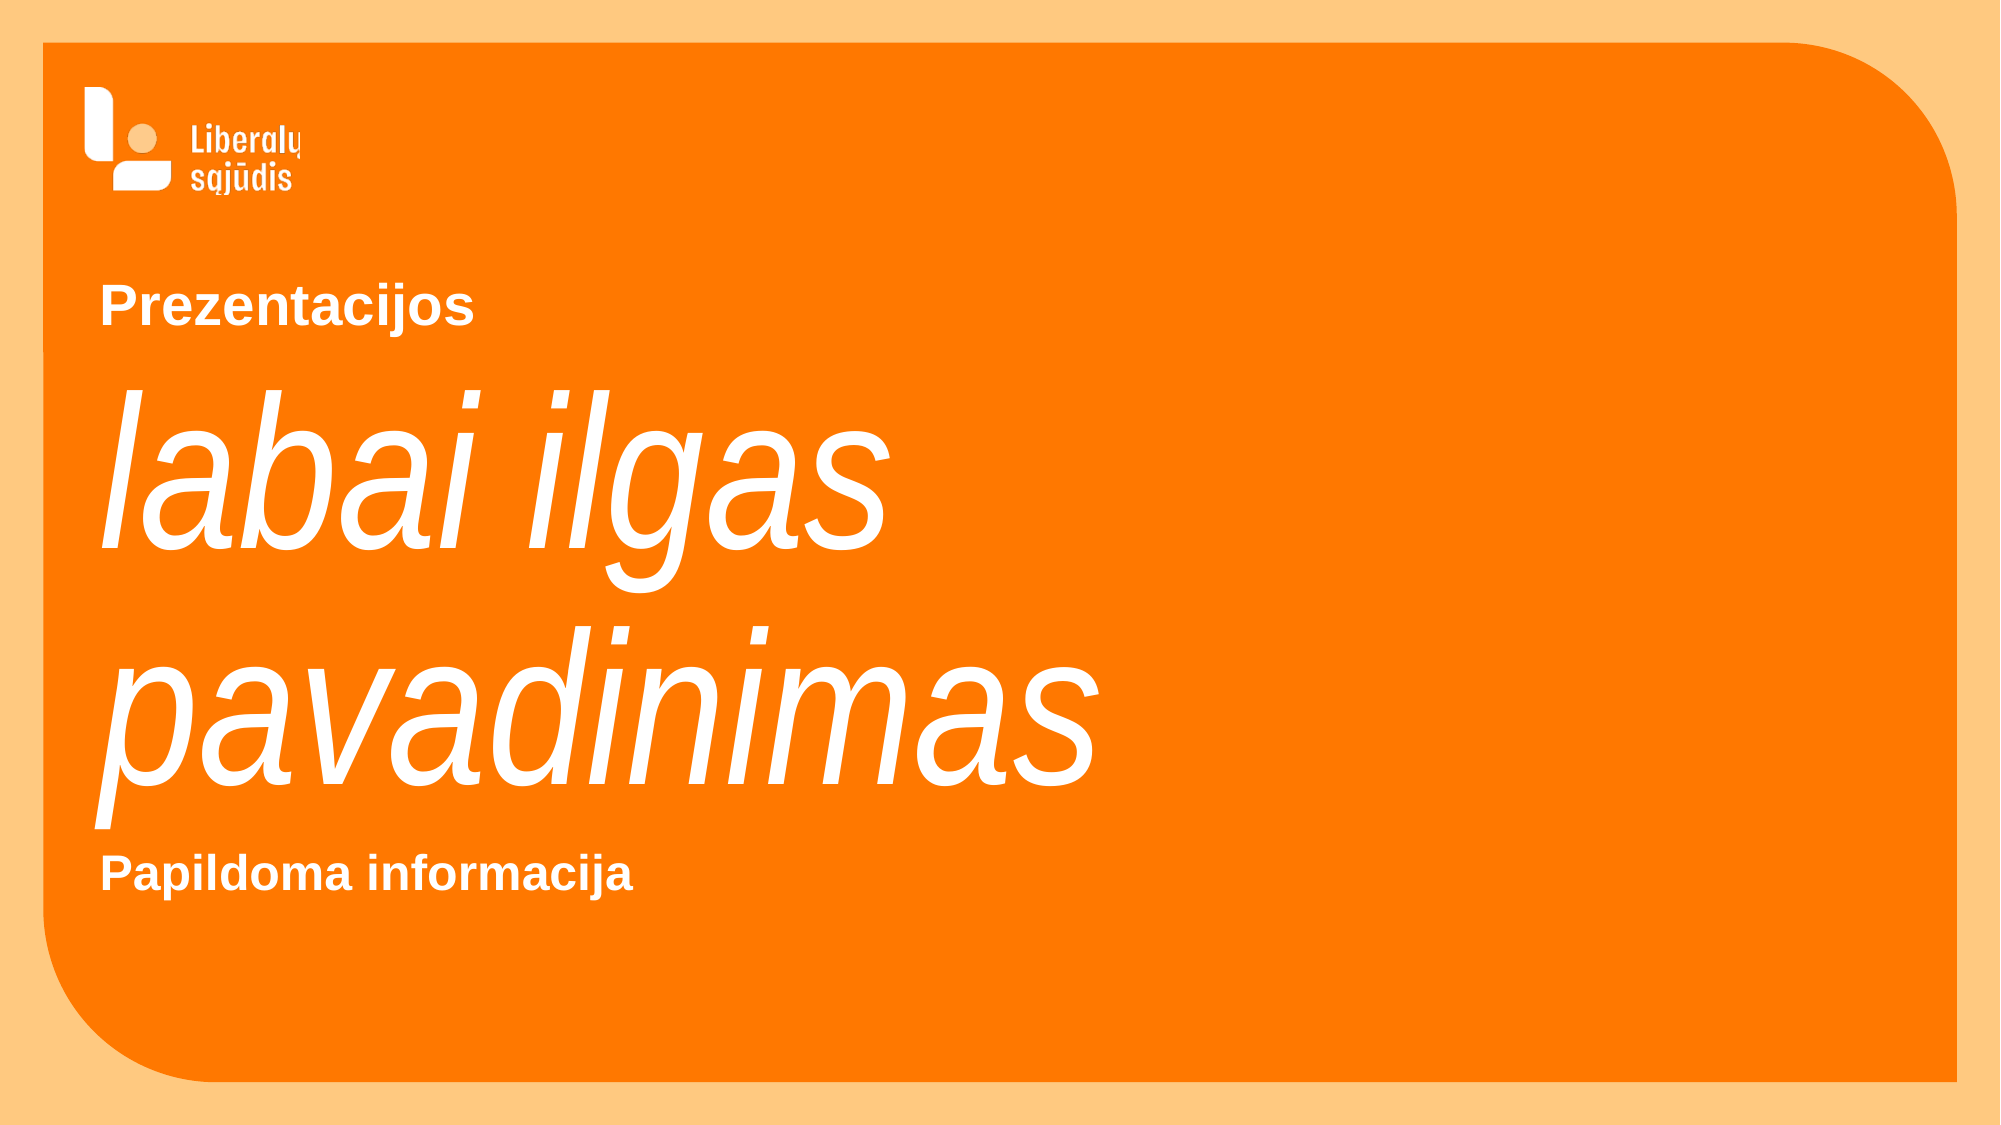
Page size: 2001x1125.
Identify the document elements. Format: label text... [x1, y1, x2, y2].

title Prezentacijos [84, 267, 1786, 353]
list labai ilgas pavadinimas [84, 353, 1786, 840]
subtitle Papildoma informacija [84, 840, 1065, 939]
